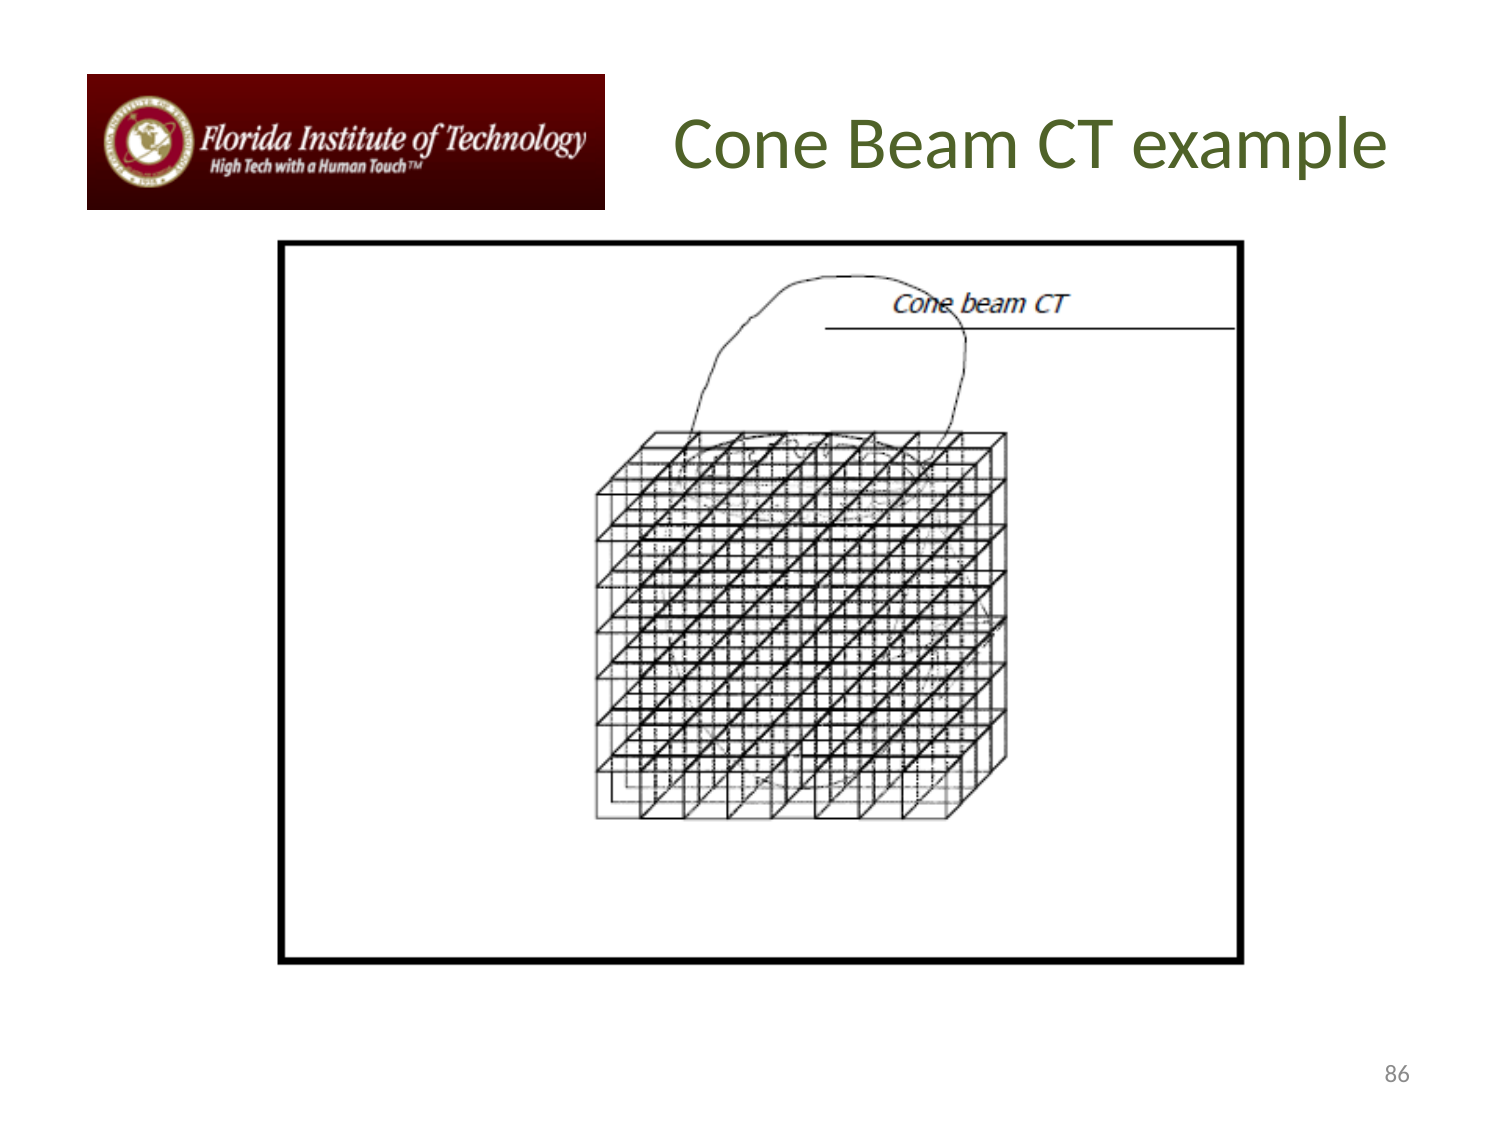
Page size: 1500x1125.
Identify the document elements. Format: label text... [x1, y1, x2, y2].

title Cone Beam CT example [637, 45, 1425, 233]
slide_number 86 [1074, 1042, 1425, 1103]
picture [87, 74, 1280, 1008]
